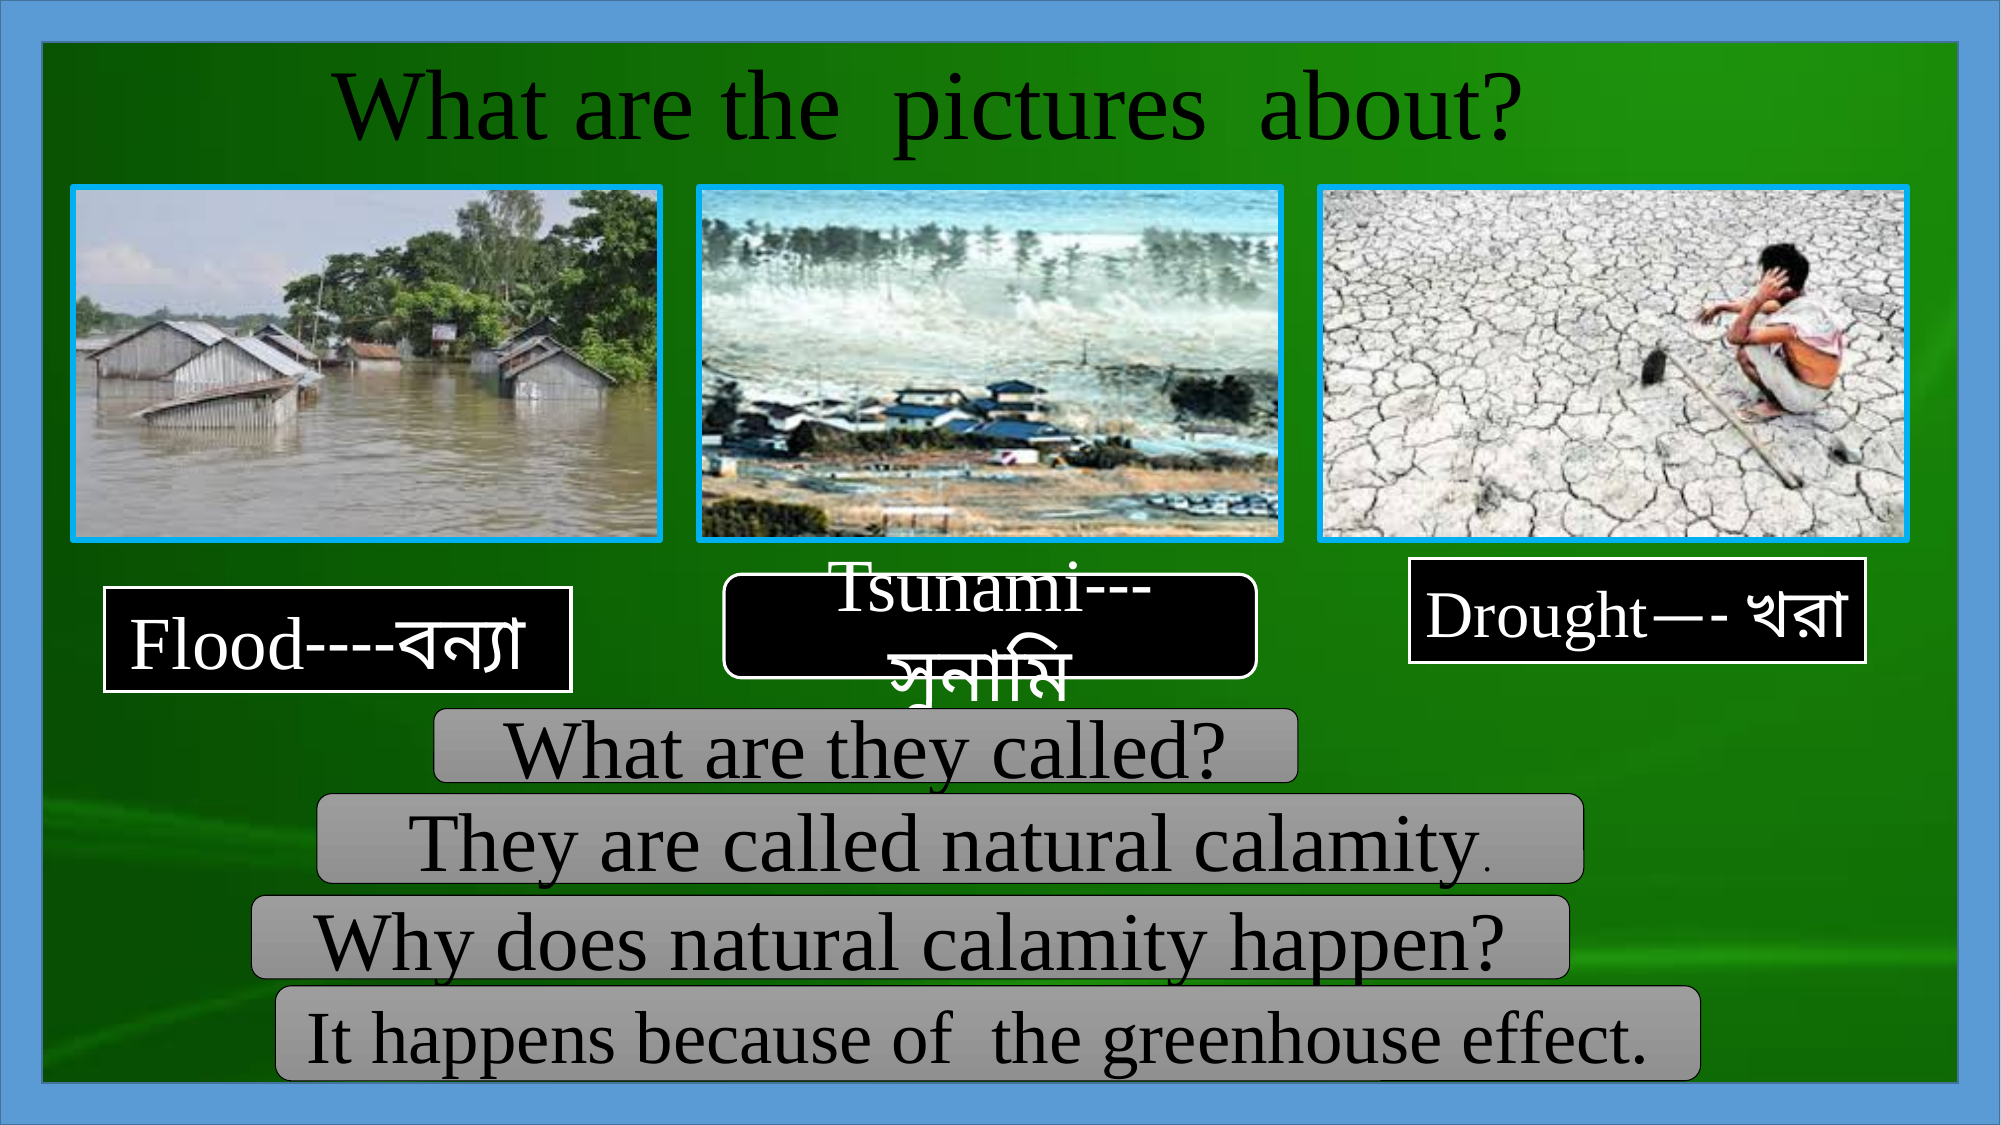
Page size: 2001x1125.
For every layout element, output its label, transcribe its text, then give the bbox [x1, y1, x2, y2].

text_box They are called natural calamity. [316, 793, 1585, 884]
text_box It happens because of the greenhouse effect. [274, 985, 1702, 1082]
text_box Why does natural calamity happen? [250, 894, 1571, 980]
text_box Drought—- খরা [1408, 557, 1867, 664]
text_box Flood----বন্যা [103, 586, 573, 693]
picture [43, 43, 1957, 1082]
text_box What are they called? [433, 708, 1299, 784]
text_box Tsunami---সুনামি [722, 572, 1258, 680]
text_box What are the pictures about? [316, 31, 1602, 167]
